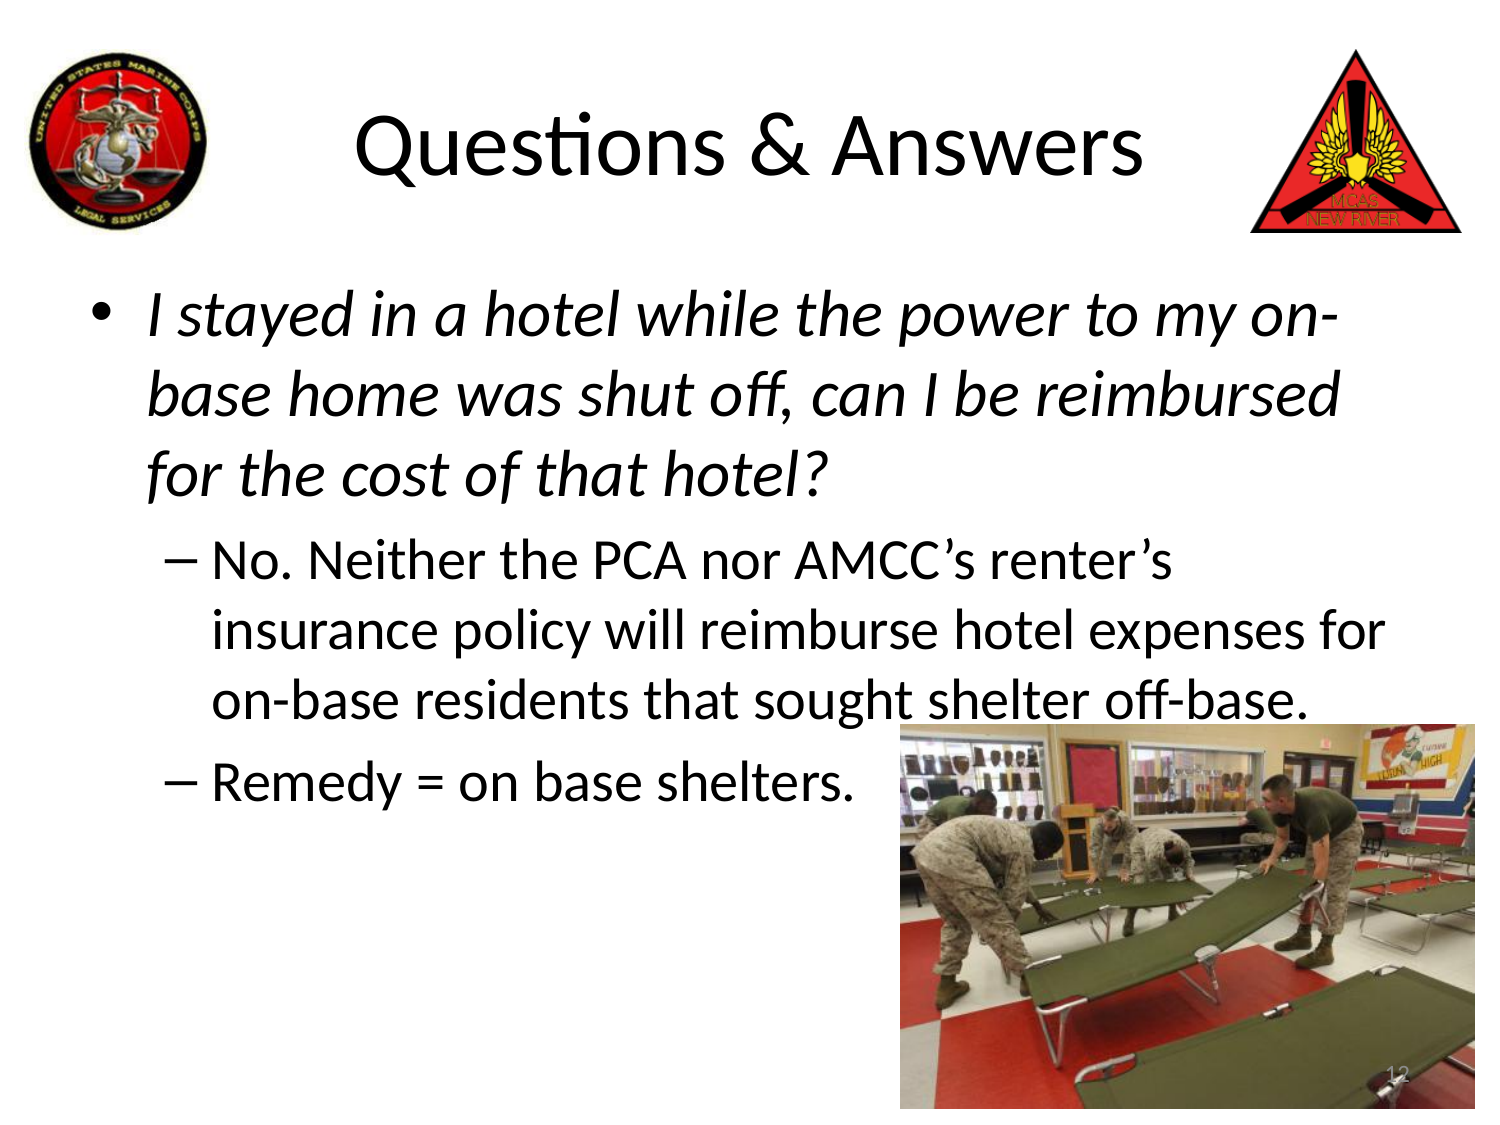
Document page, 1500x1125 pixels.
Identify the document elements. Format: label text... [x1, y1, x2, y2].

list I stayed in a hotel while the power to my on-base home was shut off, can I be reimbursed for the cost of that hotel? No. Neither the PCA nor AMCC’s renter’s insurance policy will reimburse hotel expenses for on-base residents that sought shelter off-base. Remedy = on base shelters. [75, 262, 1425, 1005]
picture [24, 49, 212, 238]
title Questions & Answers [74, 44, 1426, 233]
picture [899, 724, 1476, 1109]
picture [1426, 49, 1462, 233]
